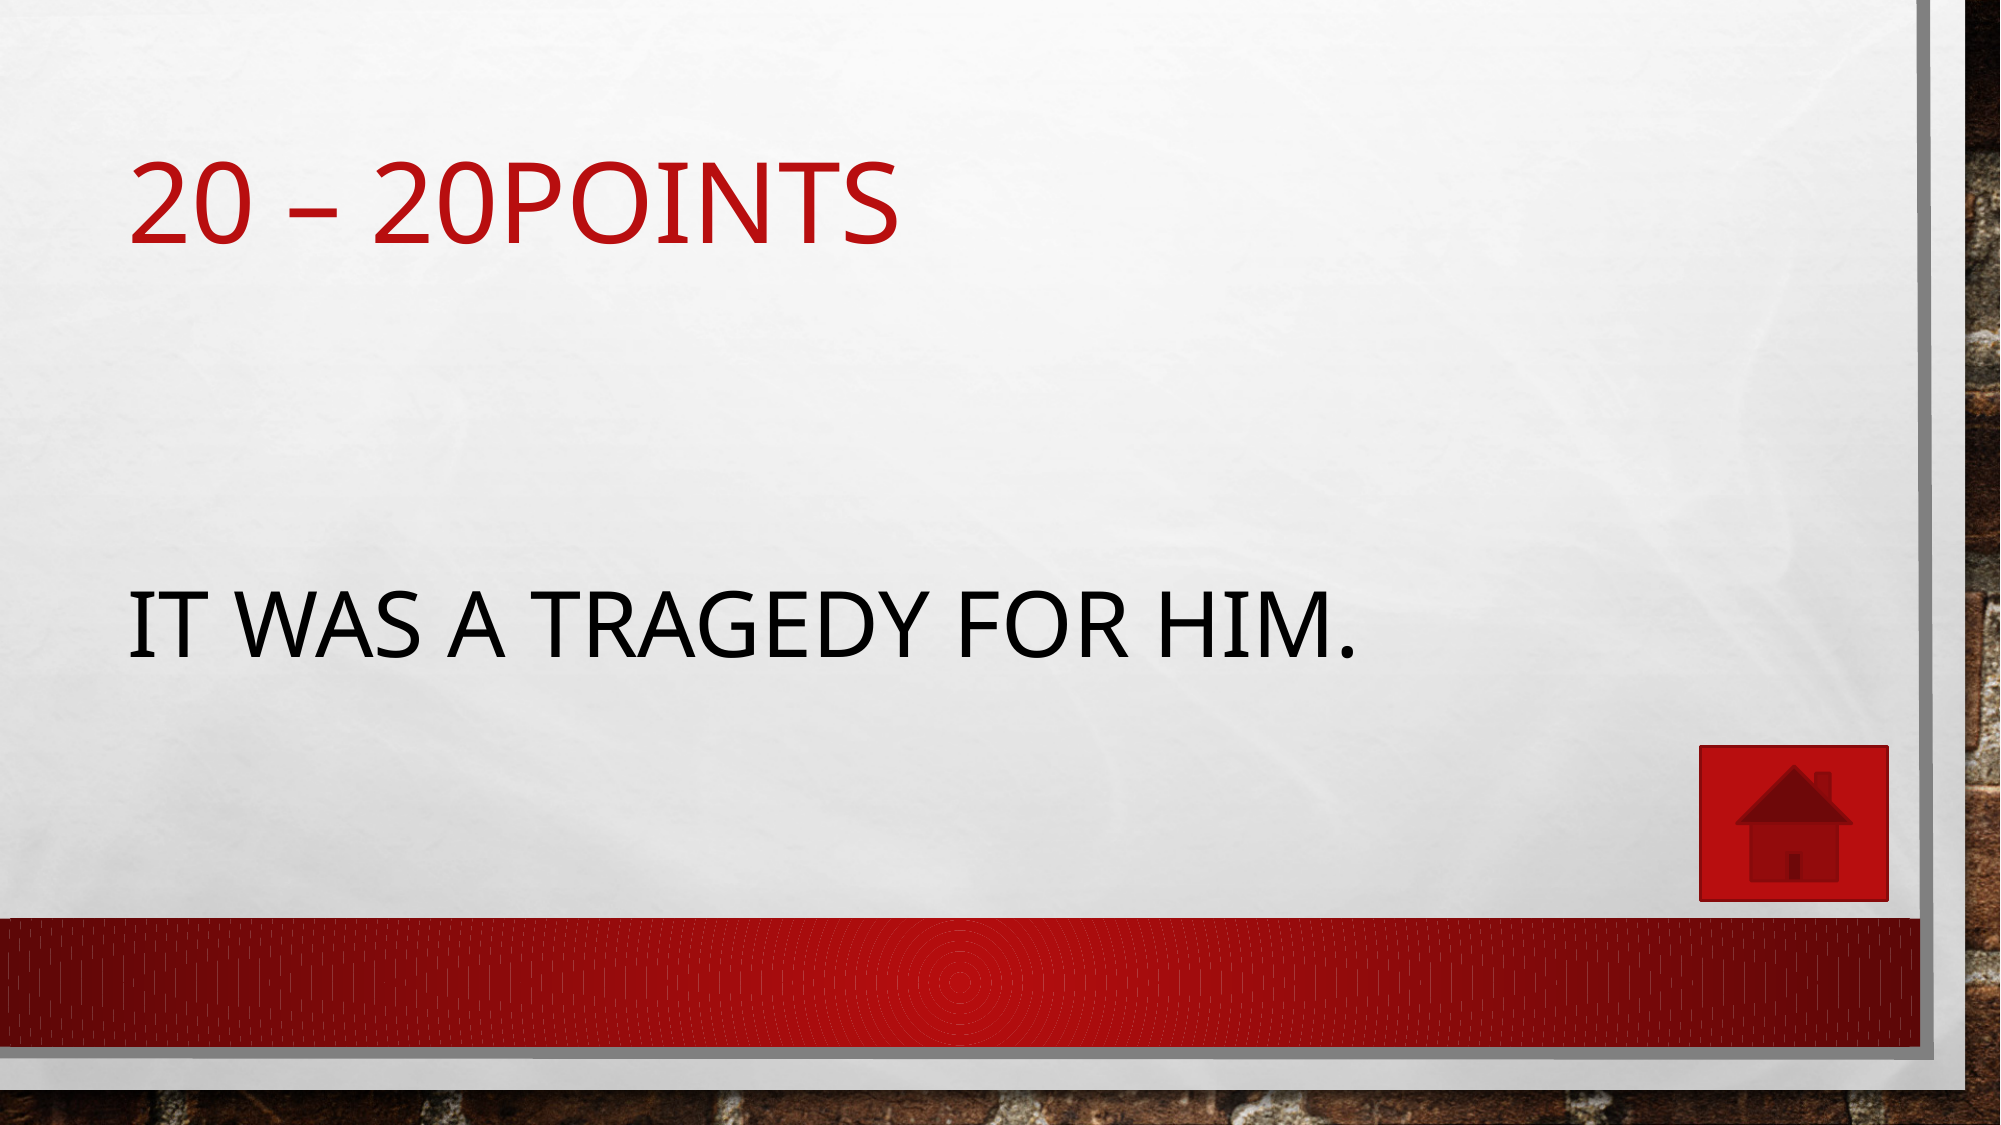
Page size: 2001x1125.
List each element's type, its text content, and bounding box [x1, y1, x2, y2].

list It was a tragedy for him. [112, 338, 1818, 882]
text_box [1699, 745, 1889, 902]
picture [0, 0, 2000, 1125]
title 20 – 20points [112, 112, 1818, 302]
